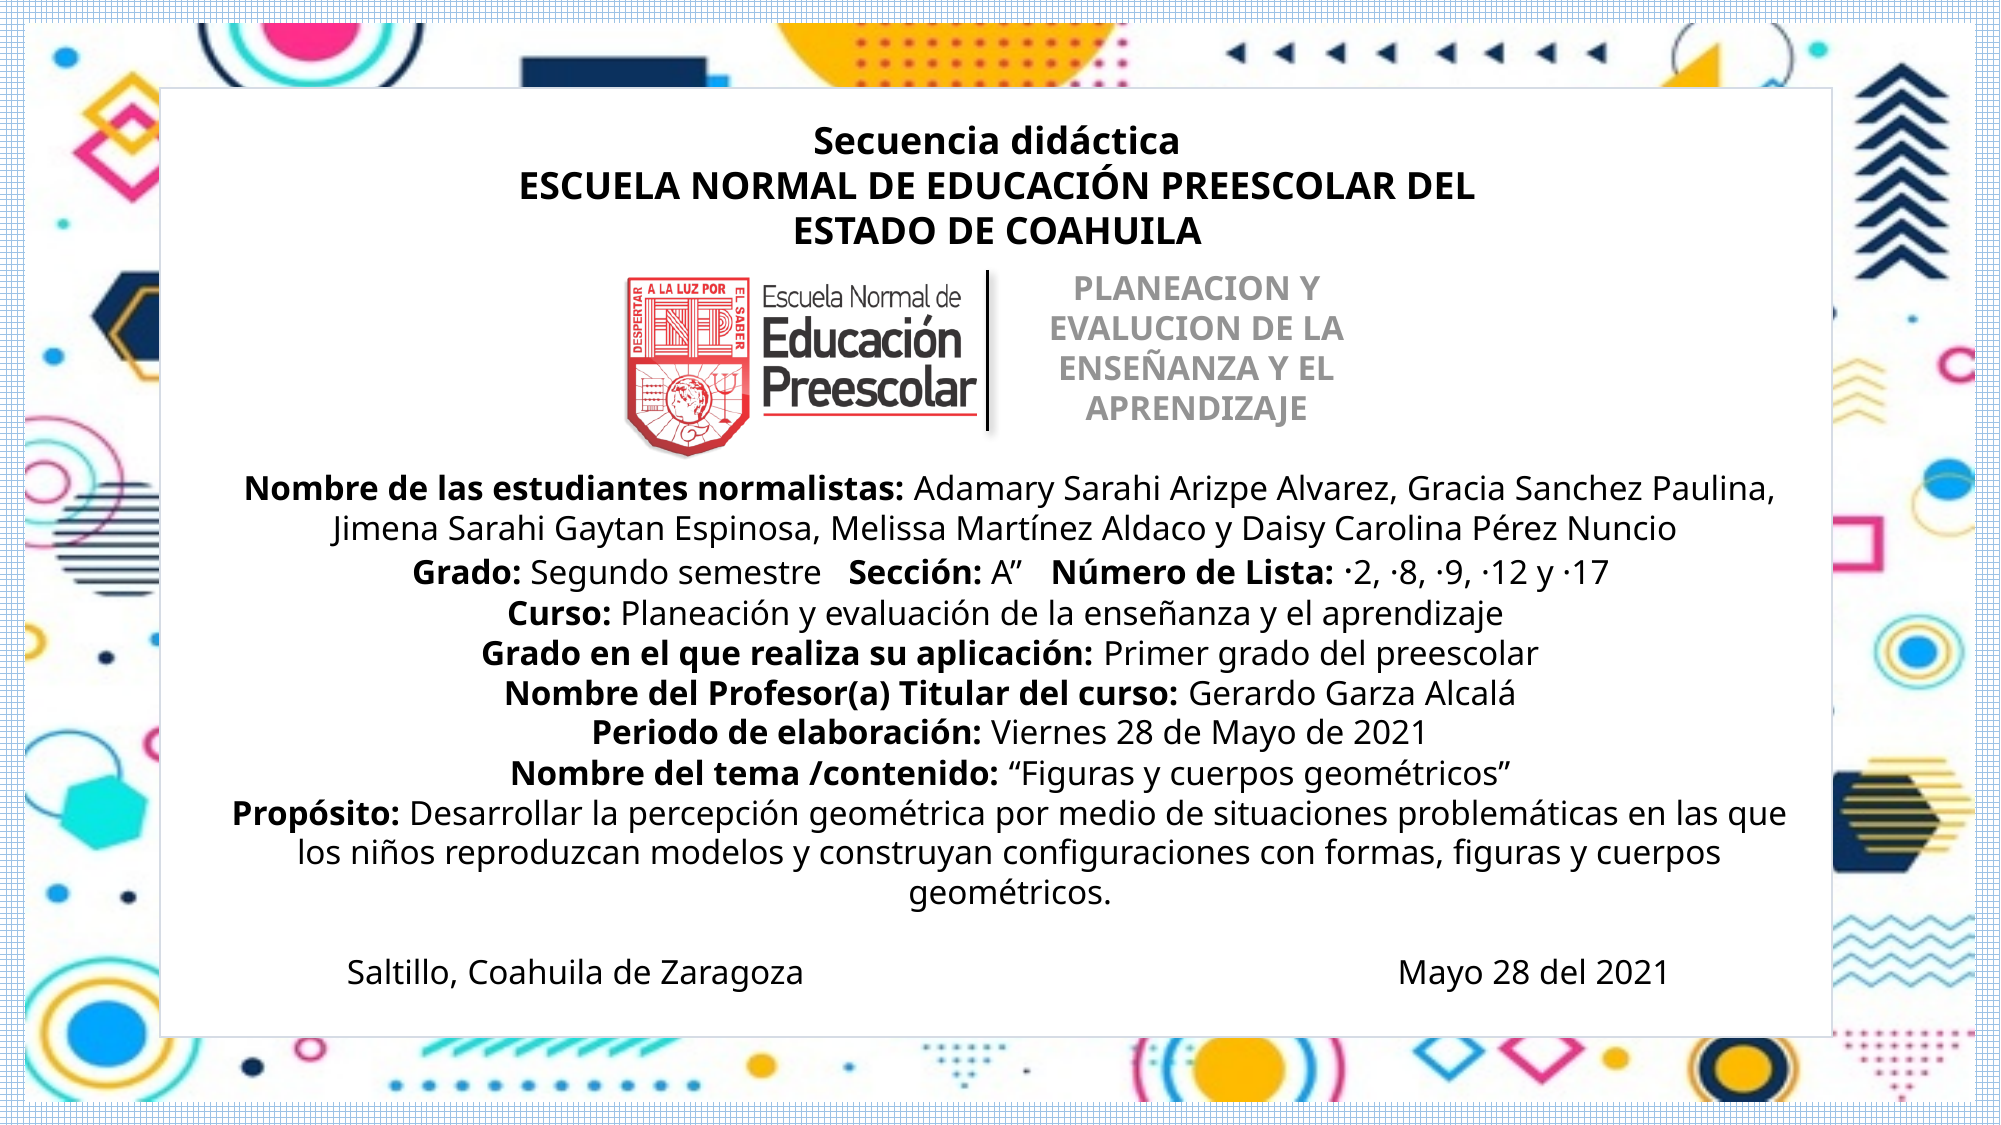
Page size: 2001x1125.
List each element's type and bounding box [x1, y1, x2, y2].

text_box [0, 0, 2000, 1125]
picture [24, 23, 1975, 1102]
text_box [621, 222, 1398, 460]
